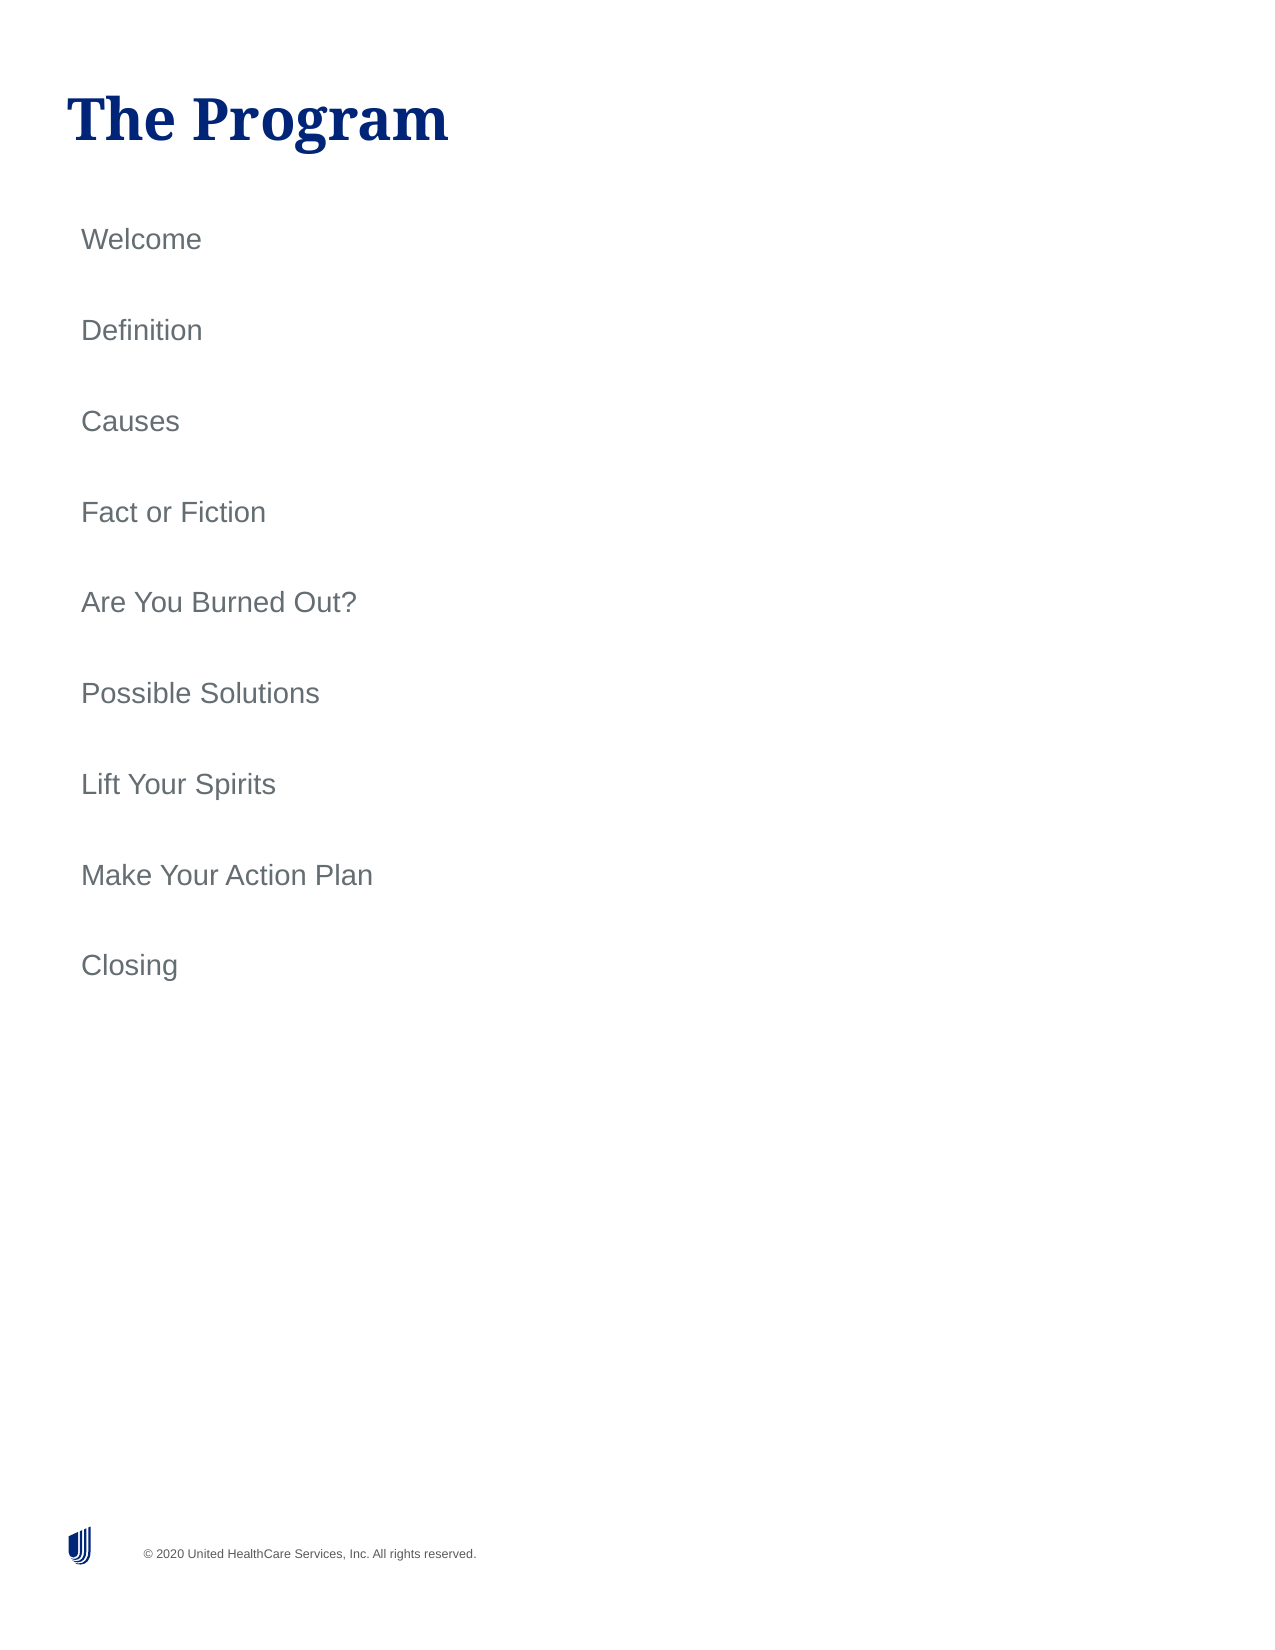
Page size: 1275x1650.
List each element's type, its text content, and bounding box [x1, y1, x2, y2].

list Welcome Definition Causes Fact or Fiction Are You Burned Out? Possible Solutions Lift Your Spirits Make Your Action Plan Closing [80, 225, 1217, 1168]
title The Program [52, 75, 1207, 223]
